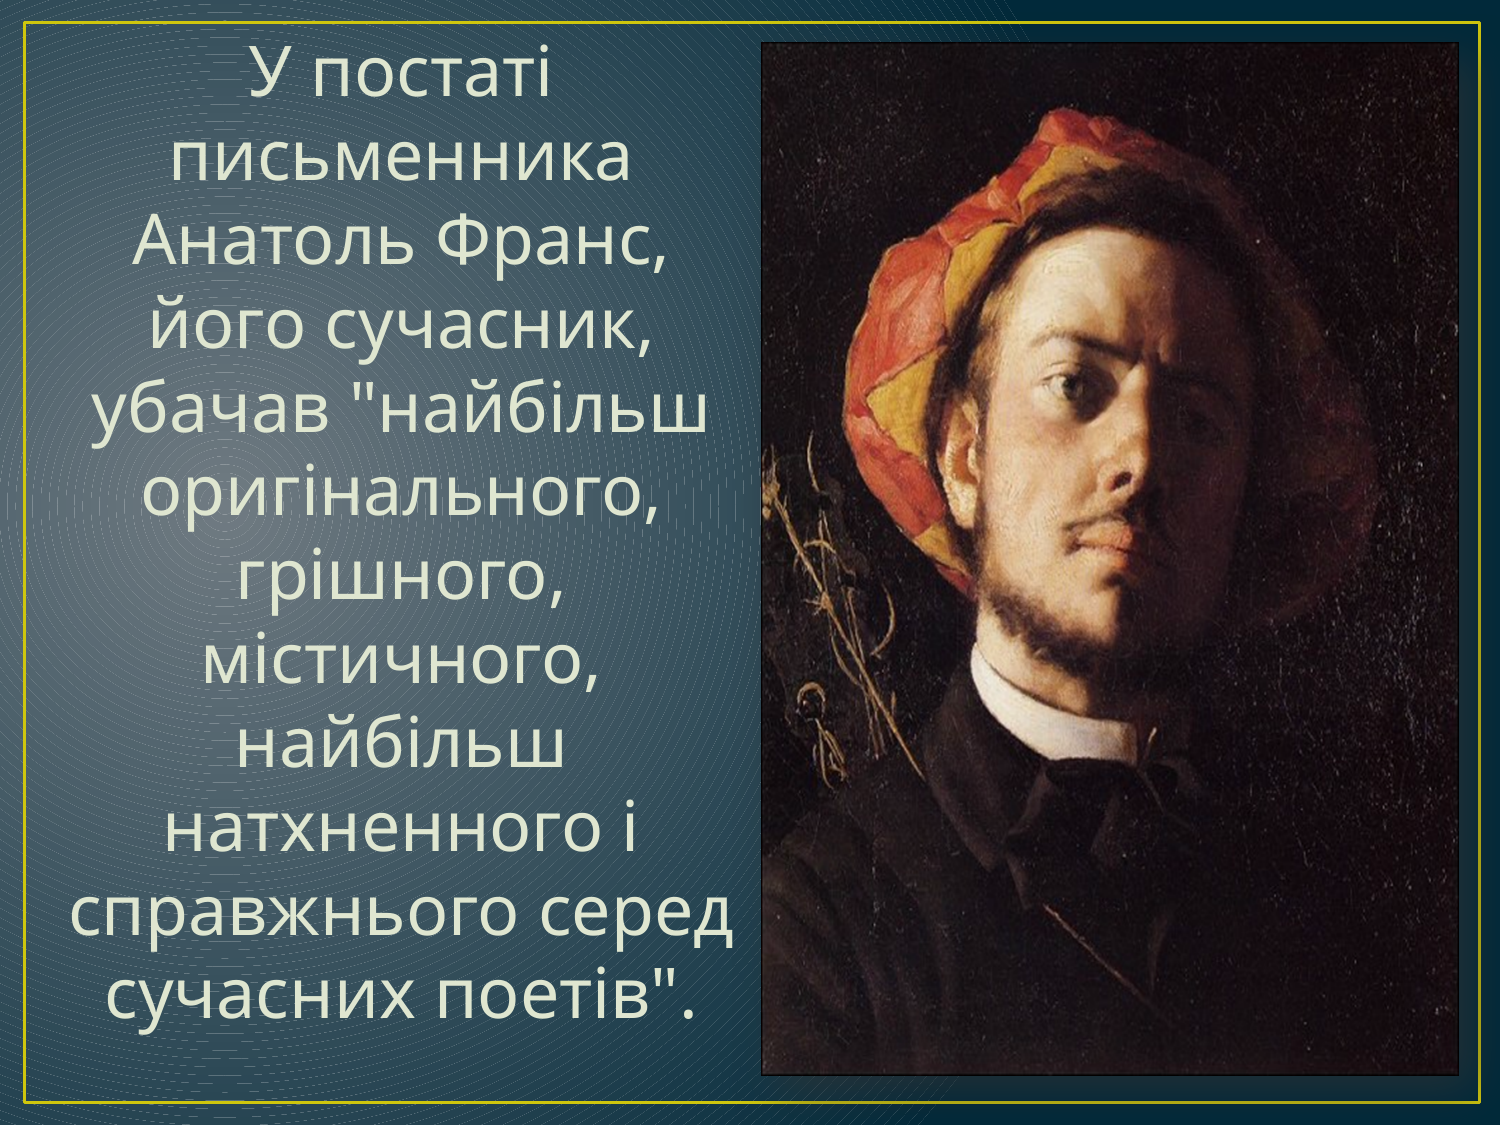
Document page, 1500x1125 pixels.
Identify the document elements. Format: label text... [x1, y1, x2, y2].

picture [761, 42, 1460, 1076]
list У постаті письменника Анатоль Франс, його сучасник, убачав "найбільш оригінального, грішного, містичного, найбільш натхненного і справжнього серед сучасних поетів". [53, 19, 750, 1083]
